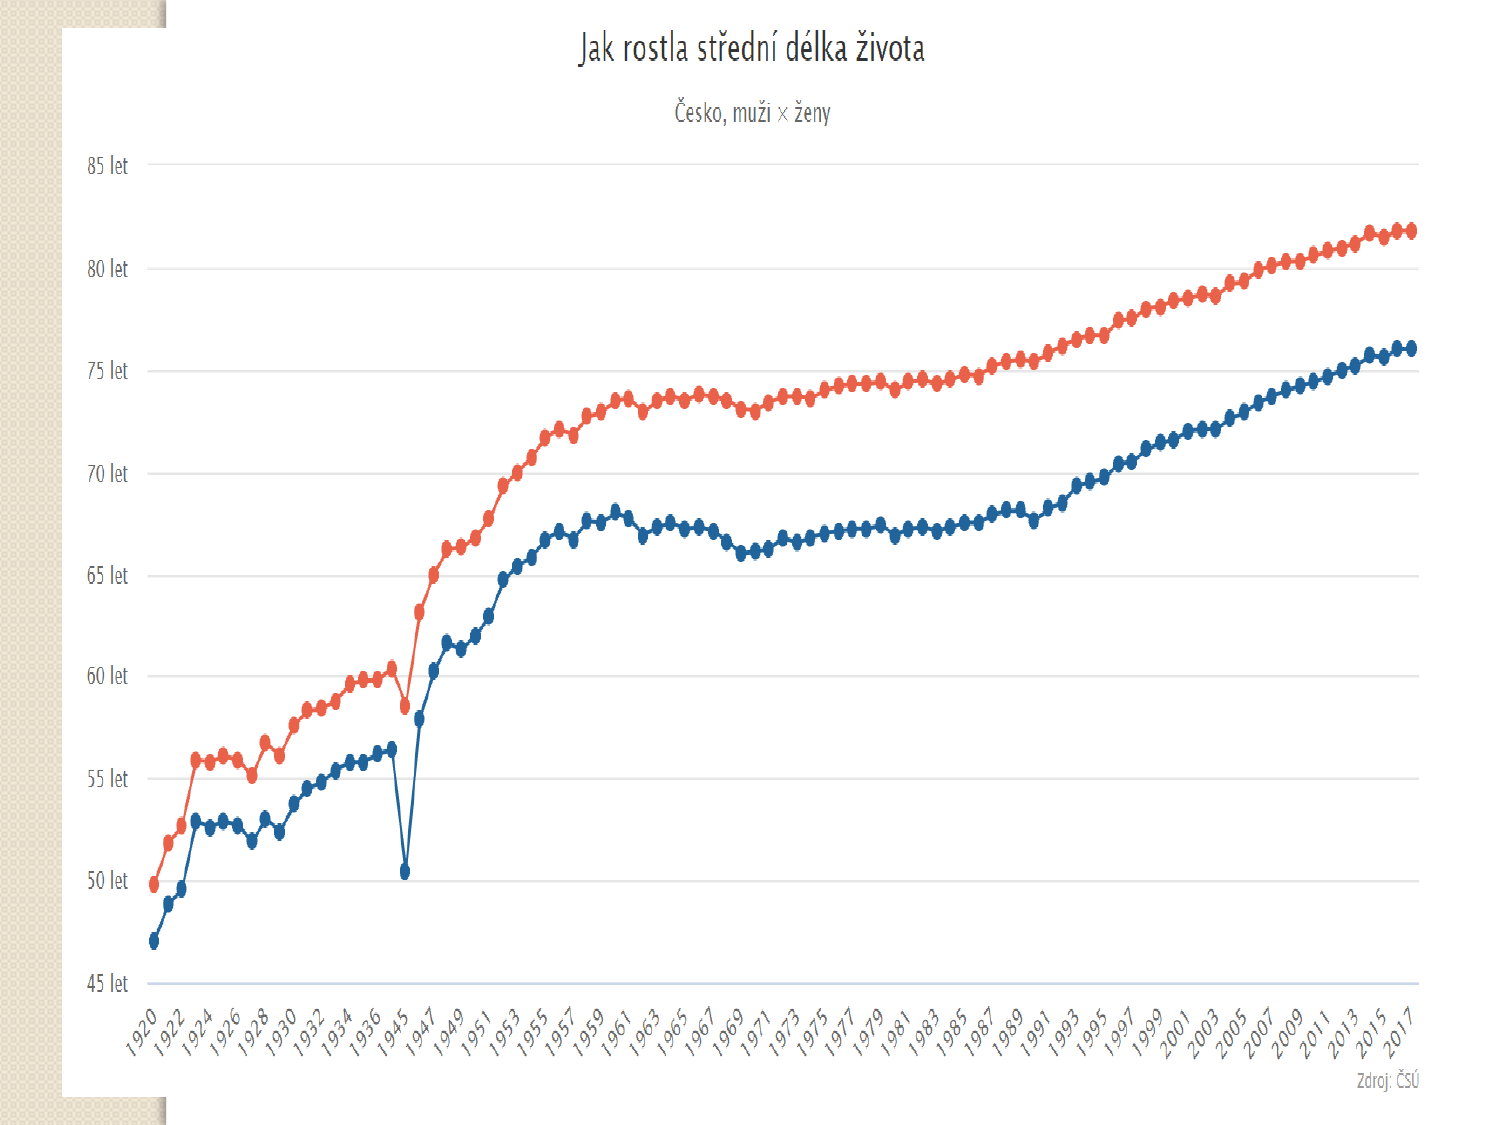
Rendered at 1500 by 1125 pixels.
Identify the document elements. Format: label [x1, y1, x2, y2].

picture [61, 28, 1439, 1097]
